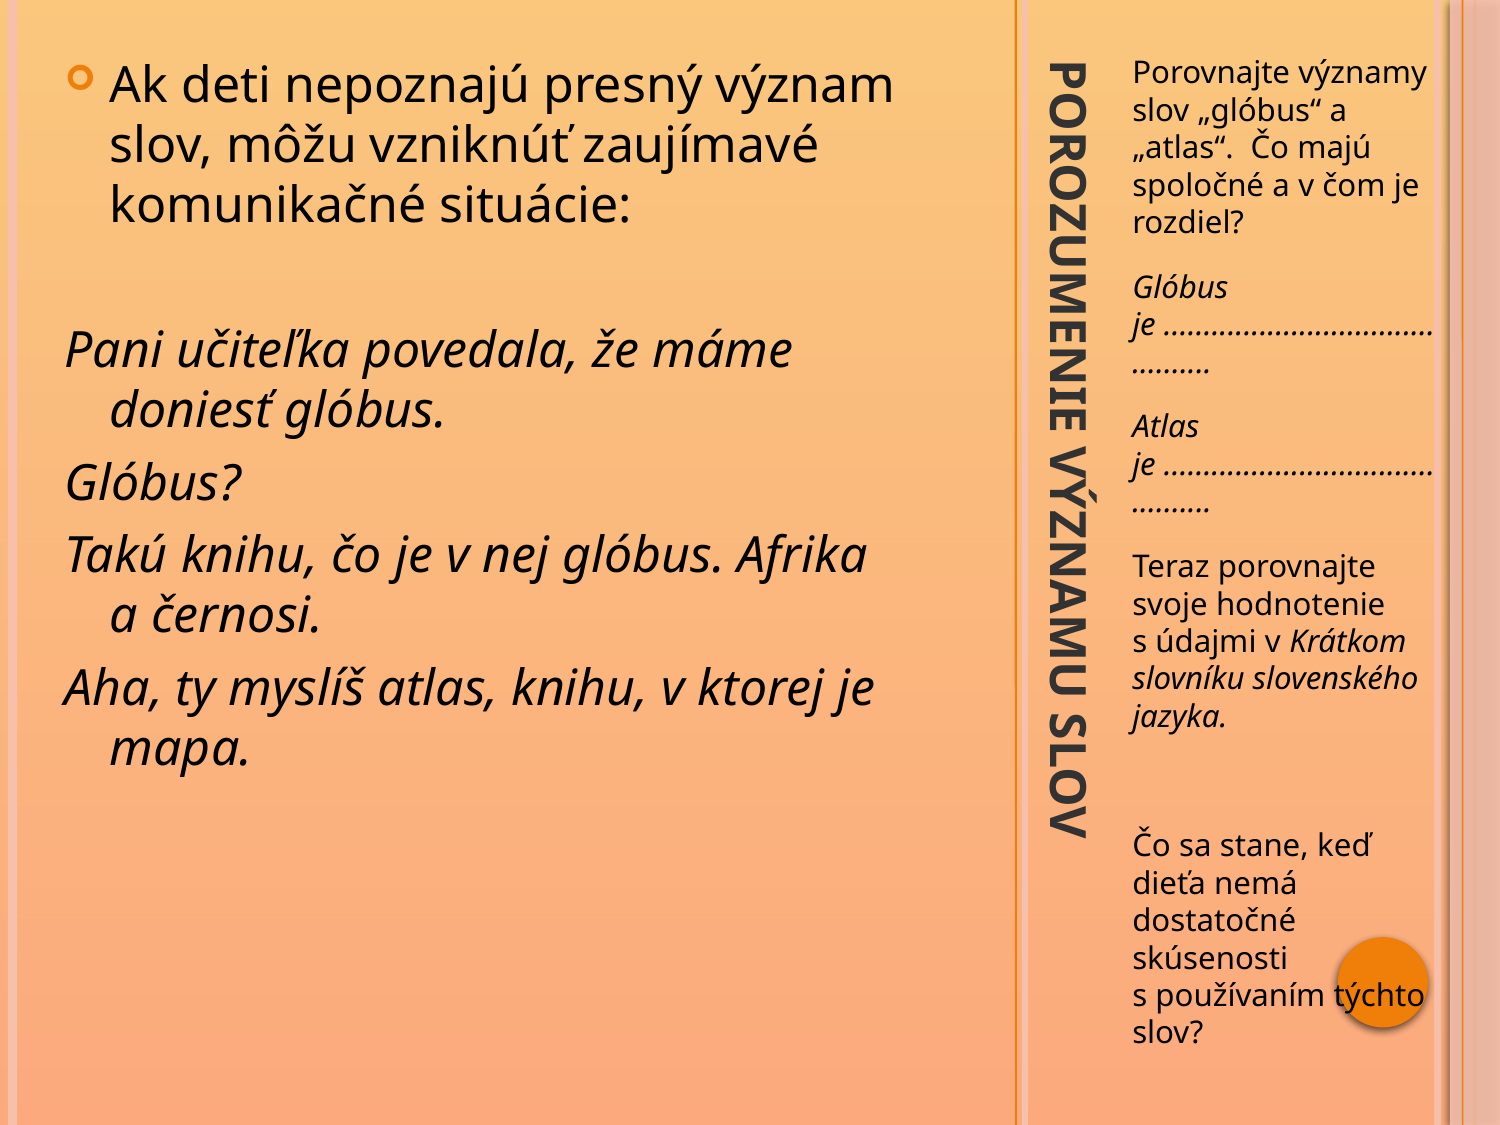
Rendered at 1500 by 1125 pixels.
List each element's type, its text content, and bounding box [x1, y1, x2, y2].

list Porovnajte významy slov „glóbus“ a „atlas“. Čo majú spoločné a v čom je rozdiel? Glóbus je ............................................ Atlas je ............................................ Teraz porovnajte svoje hodnotenie s údajmi v Krátkom slovníku slovenského jazyka. Čo sa stane, keď dieťa nemá dostatočné skúsenosti s používaním týchto slov? [1117, 45, 1459, 1059]
list Ak deti nepoznajú presný význam slov, môžu vzniknúť zaujímavé komunikačné situácie: Pani učiteľka povedala, že máme doniesť glóbus. Glóbus? Takú knihu, čo je v nej glóbus. Afrika a černosi. Aha, ty myslíš atlas, knihu, v ktorej je mapa. [50, 45, 975, 1083]
title POROZUMENIE VÝZNAMU SLOV [1033, 45, 1109, 1080]
